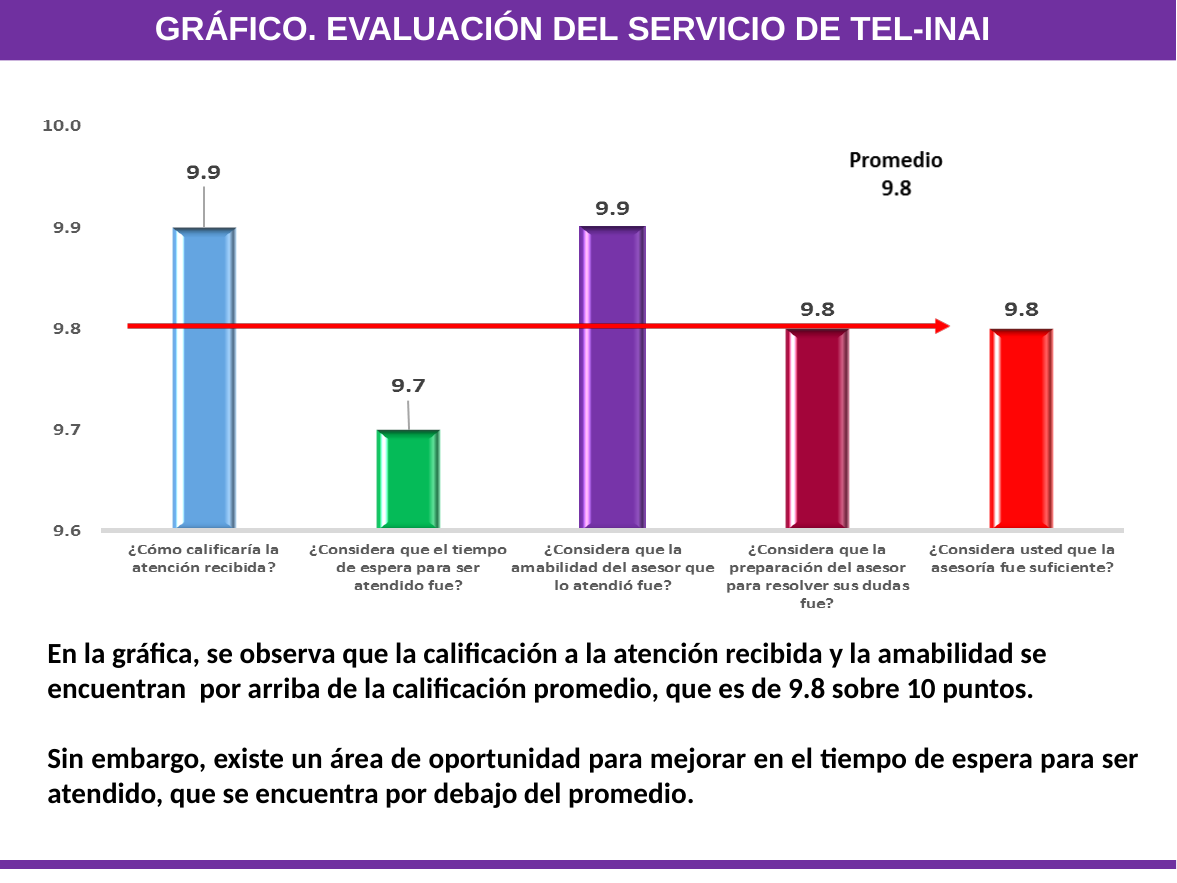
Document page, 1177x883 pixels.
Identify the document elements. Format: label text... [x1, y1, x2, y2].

picture [28, 106, 1148, 623]
text_box En la gráfica, se observa que la calificación a la atención recibida y la amabilidad se encuentran por arriba de la calificación promedio, que es de 9.8 sobre 10 puntos. Sin embargo, existe un área de oportunidad para mejorar en el tiempo de espera para ser atendido, que se encuentra por debajo del promedio. [32, 627, 1155, 817]
text_box Gráfico. Evaluación del Servicio de Tel-INAI [0, 0, 1158, 55]
